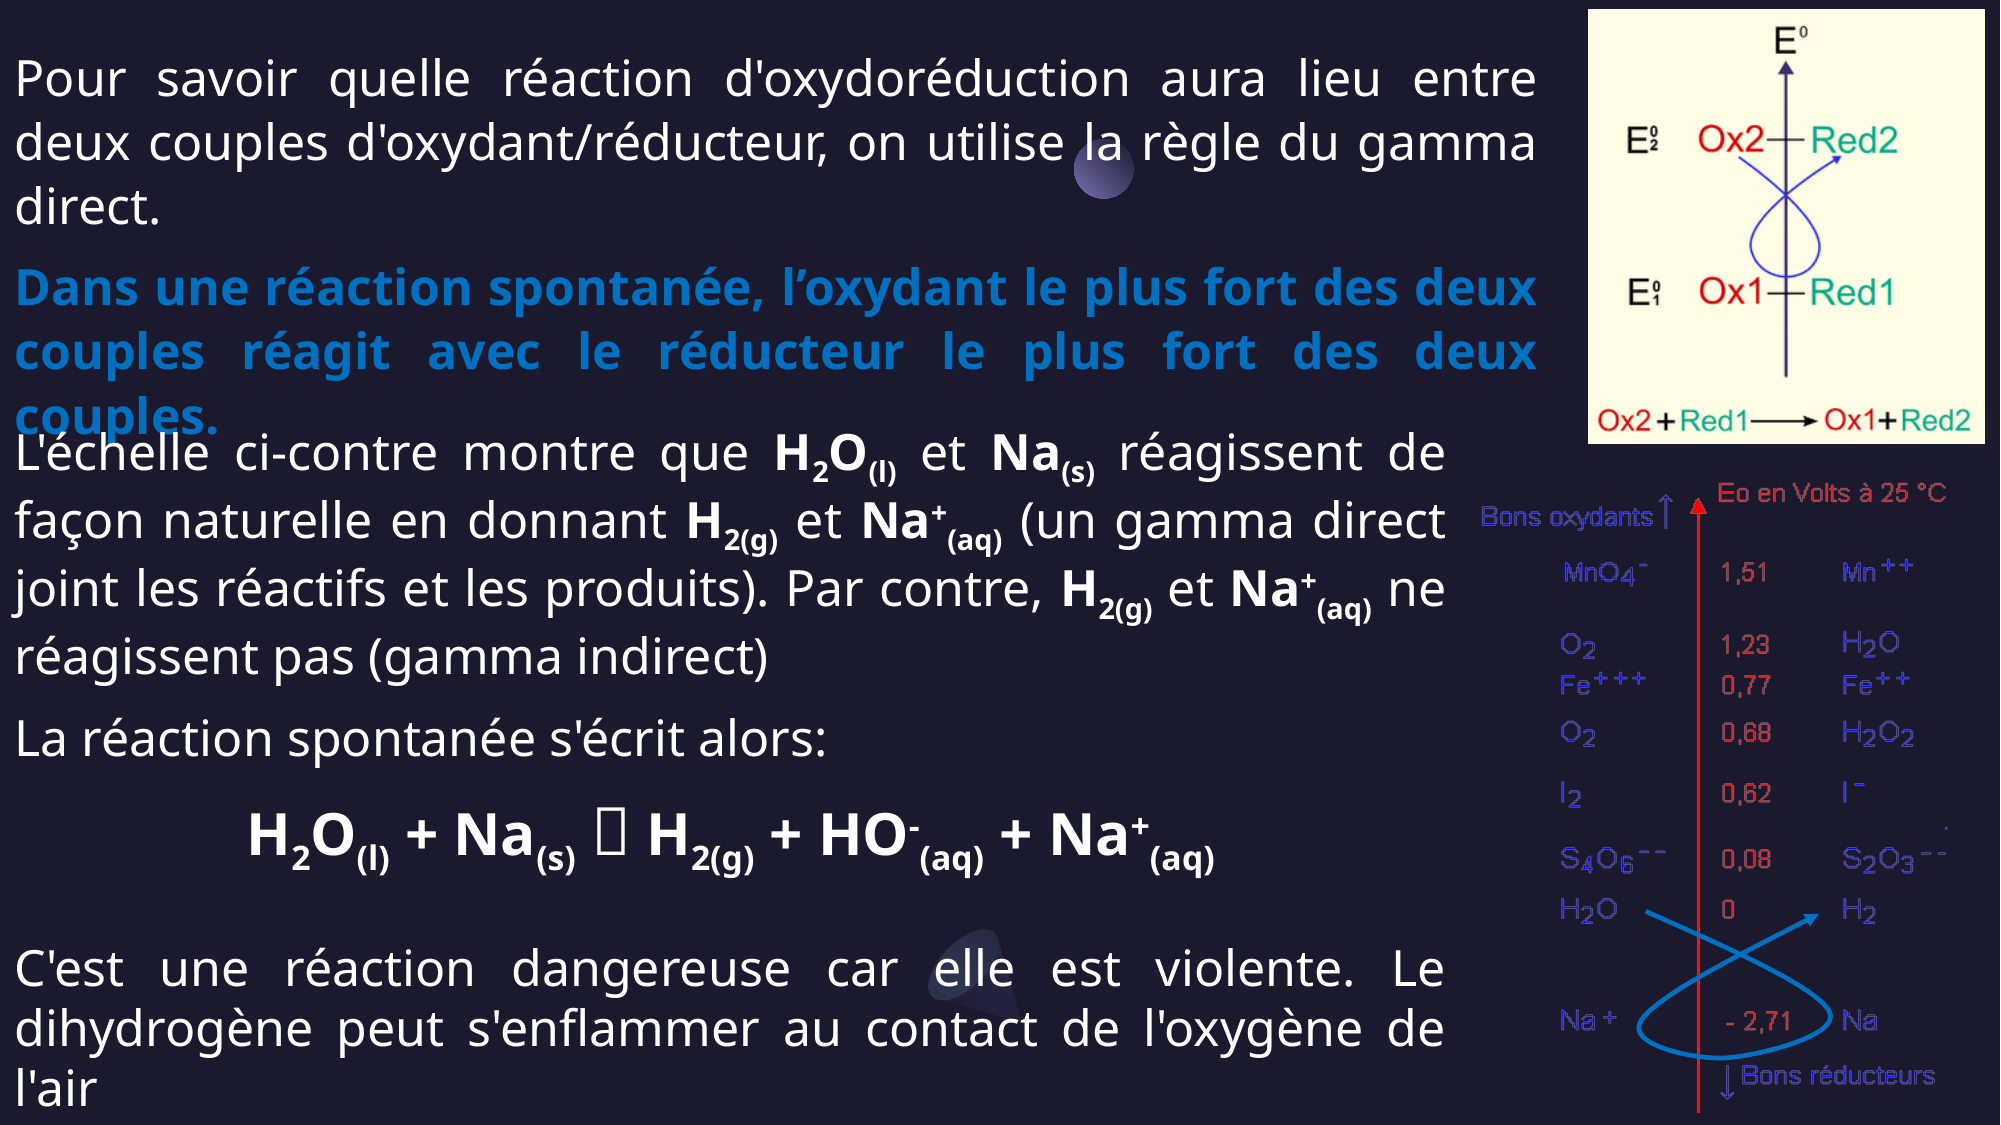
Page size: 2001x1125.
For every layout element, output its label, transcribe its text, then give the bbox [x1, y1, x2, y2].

picture [1588, 9, 1985, 444]
text_box La réaction spontanée s'écrit alors: H2O(l) + Na(s)  H2(g) + HO-(aq) + Na+(aq) [0, 694, 1461, 885]
picture [1461, 470, 1971, 1114]
text_box L'échelle ci-contre montre que H2O(l) et Na(s) réagissent de façon naturelle en donnant H2(g) et Na+(aq) (un gamma direct joint les réactifs et les produits). Par contre, H2(g) et Na+(aq) ne réagissent pas (gamma indirect) [0, 412, 1462, 693]
text_box Pour savoir quelle réaction d'oxydoréduction aura lieu entre deux couples d'oxydant/réducteur, on utilise la règle du gamma direct. Dans une réaction spontanée, l’oxydant le plus fort des deux couples réagit avec le réducteur le plus fort des deux couples. [0, 35, 1554, 452]
text_box C'est une réaction dangereuse car elle est violente. Le dihydrogène peut s'enflammer au contact de l'oxygène de l'air [0, 929, 1462, 1125]
